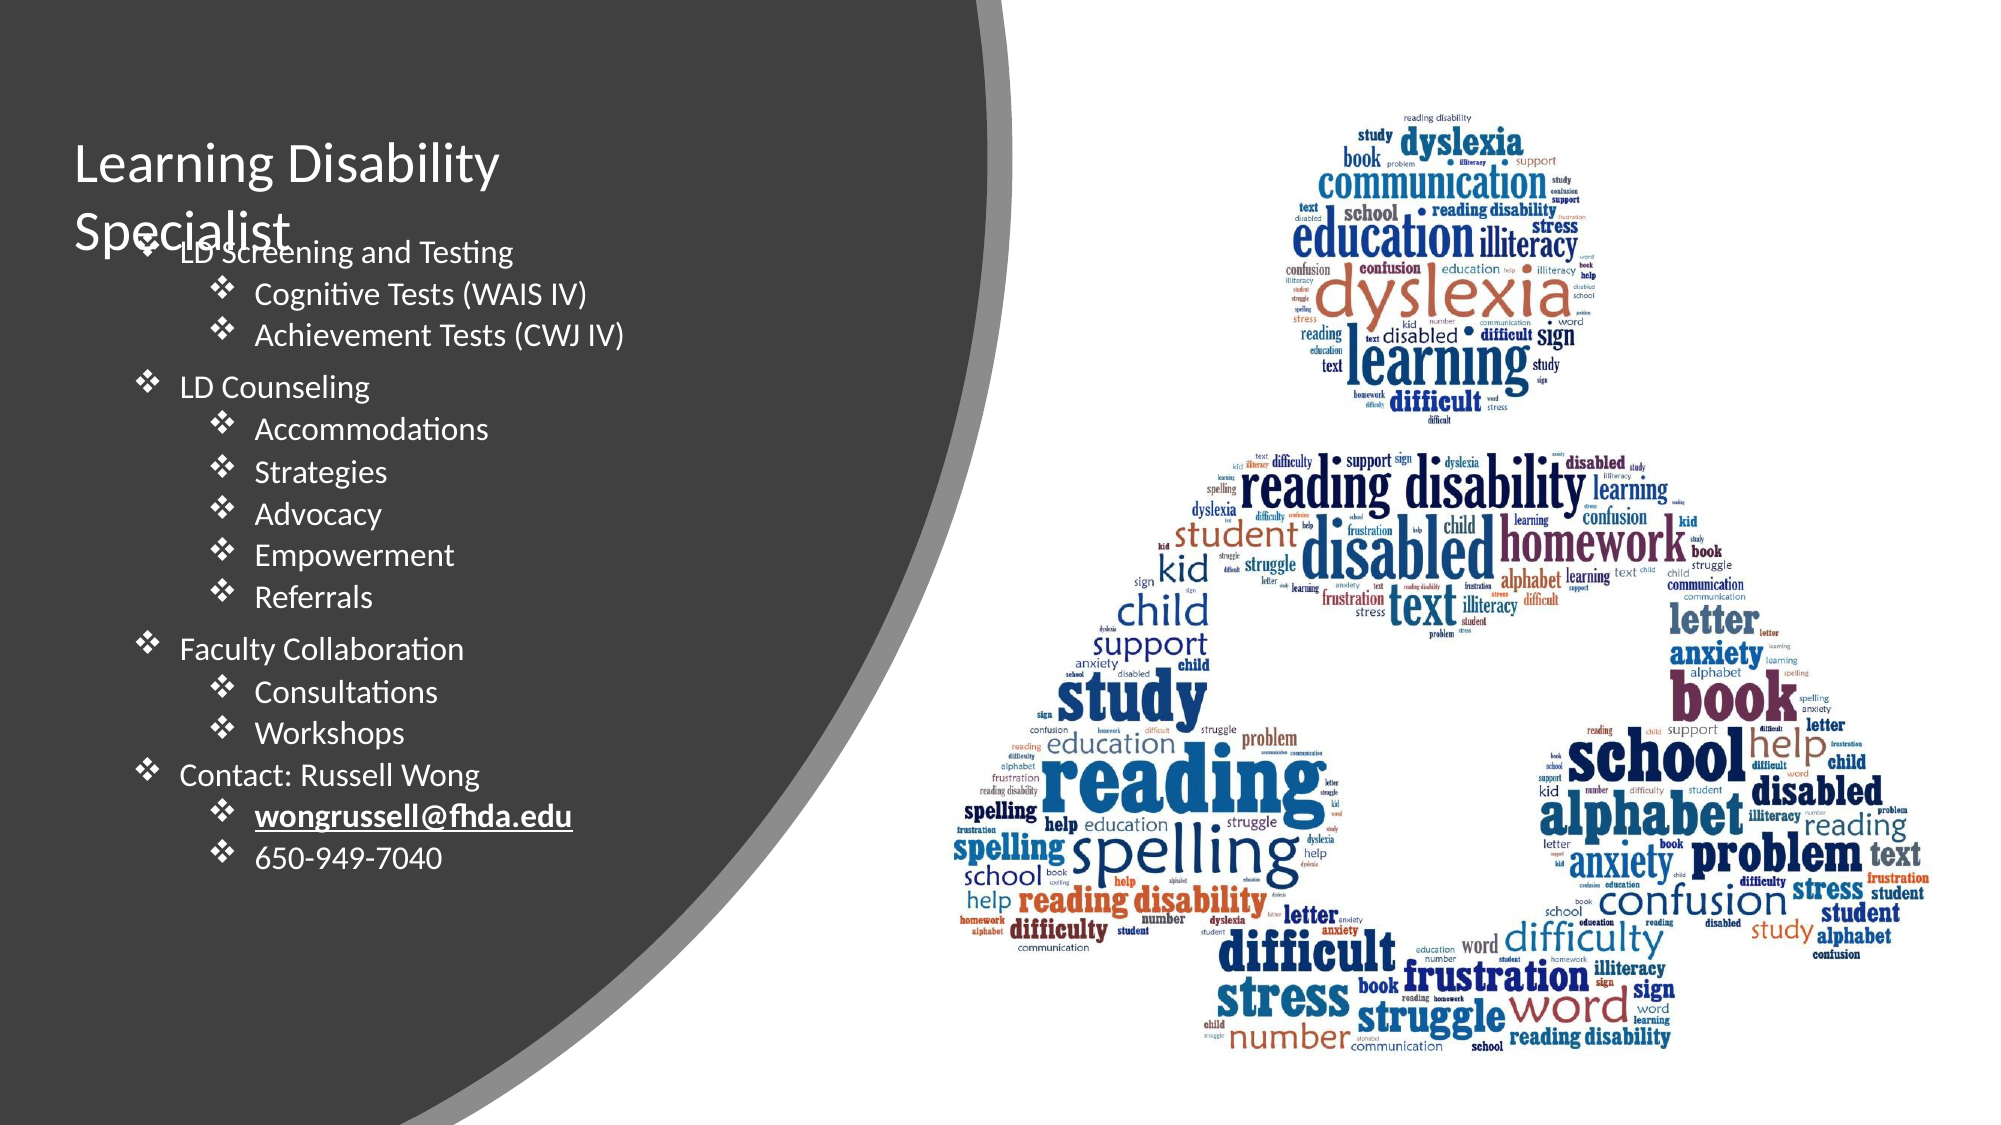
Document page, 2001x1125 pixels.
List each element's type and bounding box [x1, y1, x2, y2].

text_box [0, 0, 1932, 1125]
